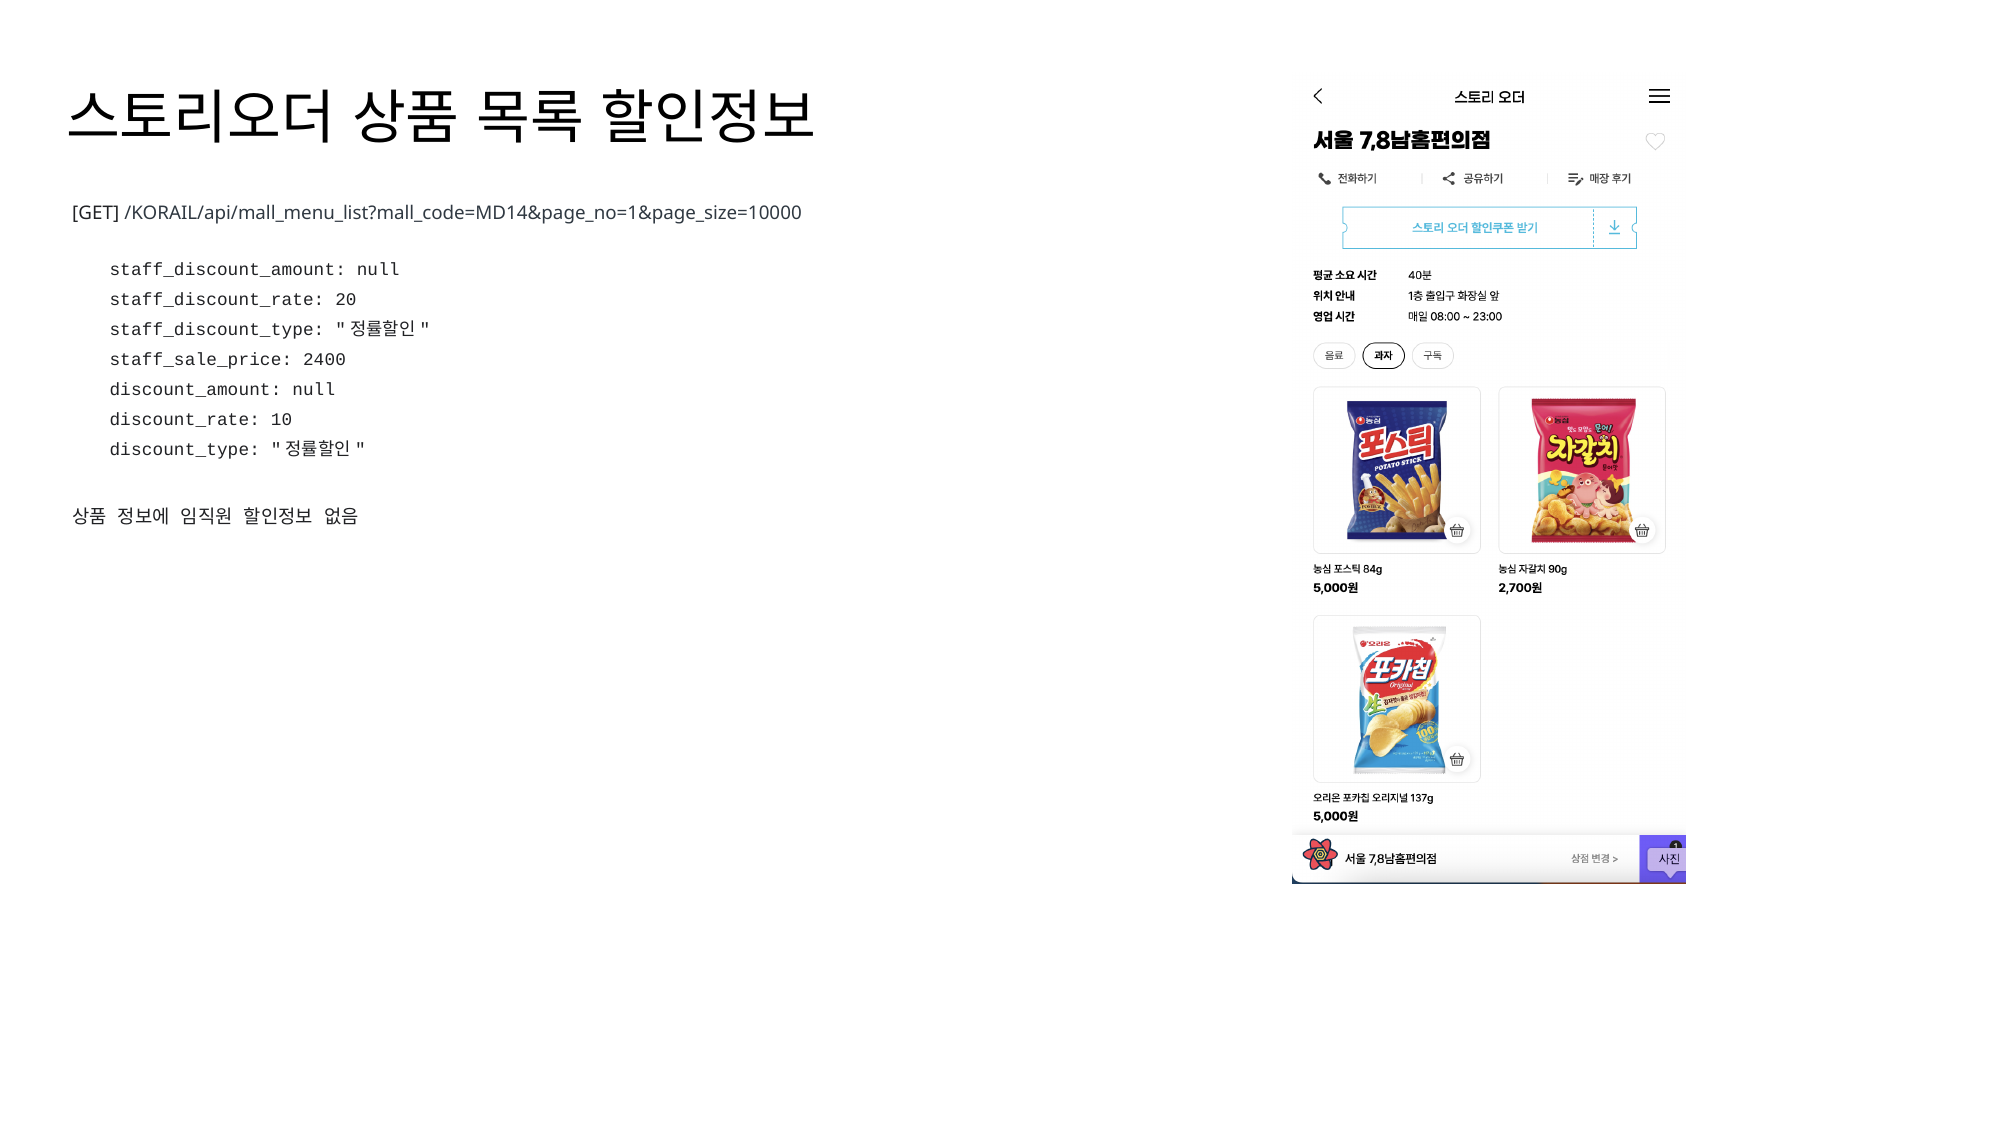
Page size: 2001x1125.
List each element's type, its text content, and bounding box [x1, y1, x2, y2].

title 스토리오더 상품 목록 할인정보 [51, 72, 1292, 167]
picture [1292, 72, 1686, 884]
text_box [GET] /KORAIL/api/mall_menu_list?mall_code=MD14&page_no=1&page_size=10000 staff_discount_amount: null staff_discount_rate: 20 staff_discount_type: "정률할인" staff_sale_price: 2400 discount_amount: null discount_rate: 10 discount_type: "정률할인" 상품 정보에 임직원 할인정보 없음 [57, 188, 848, 822]
